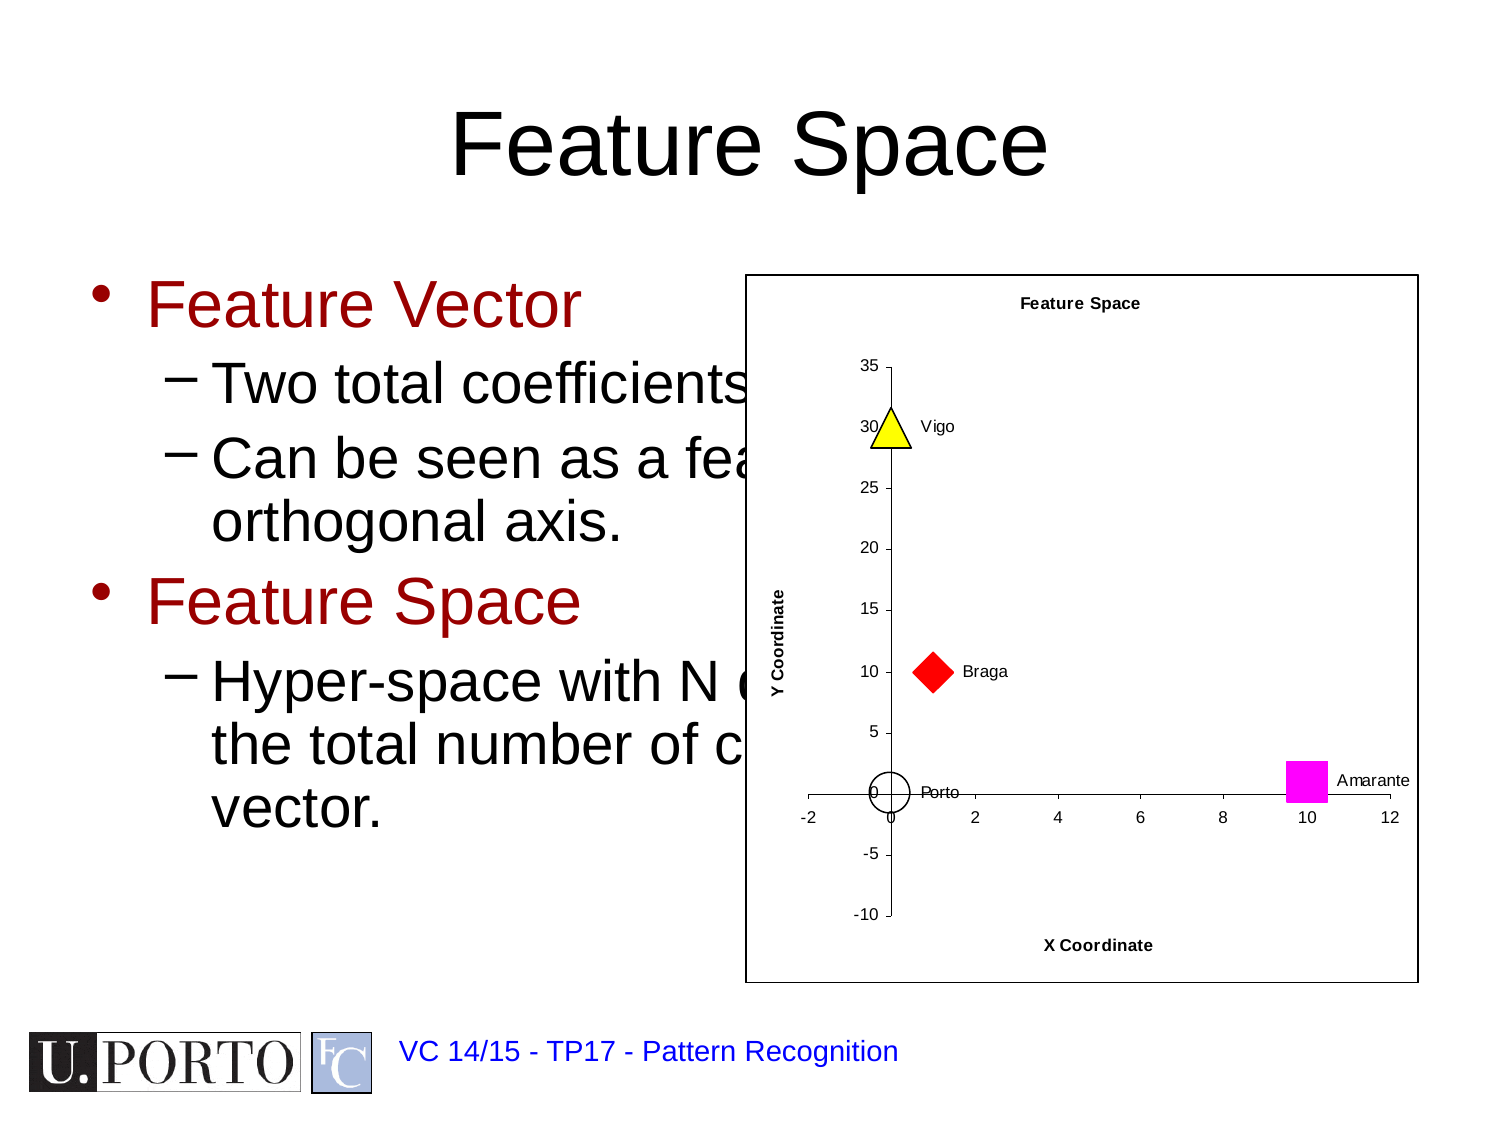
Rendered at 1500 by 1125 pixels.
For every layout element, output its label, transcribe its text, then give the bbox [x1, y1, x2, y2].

footer VC 14/15 - TP17 - Pattern Recognition [383, 1024, 1306, 1103]
picture [313, 1033, 371, 1092]
picture [29, 1032, 301, 1092]
title Feature Space [74, 44, 1426, 233]
list Feature Vector Two total coefficients. Can be seen as a feature ‘space’ with two orthogonal axis. Feature Space Hyper-space with N dimensions where N is the total number of coefficients of my feature vector. [74, 262, 1426, 1006]
picture [737, 266, 1428, 991]
